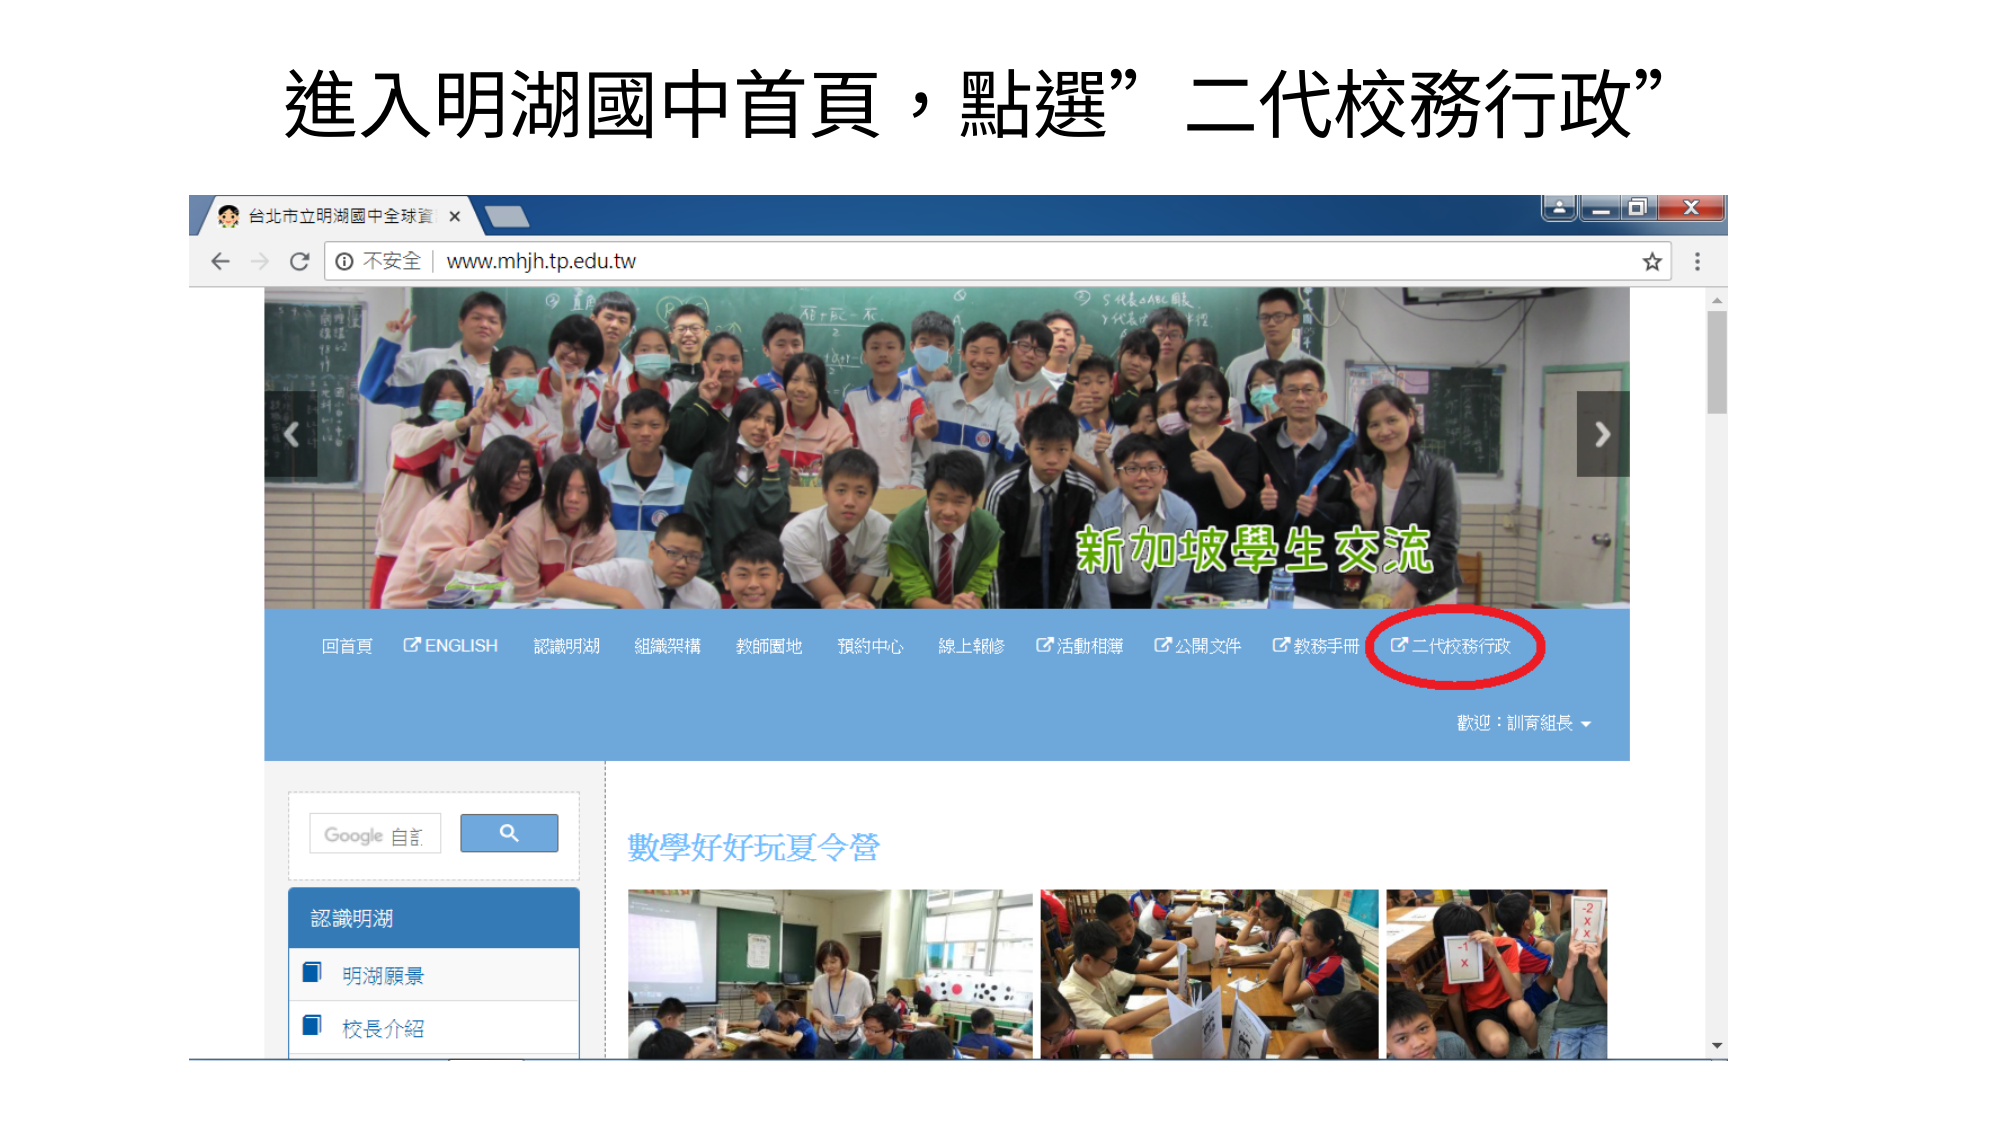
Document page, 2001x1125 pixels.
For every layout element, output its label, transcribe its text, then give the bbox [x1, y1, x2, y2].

title 進入明湖國中首頁，點選”二代校務行政” [133, 0, 1859, 218]
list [189, 195, 1728, 1061]
